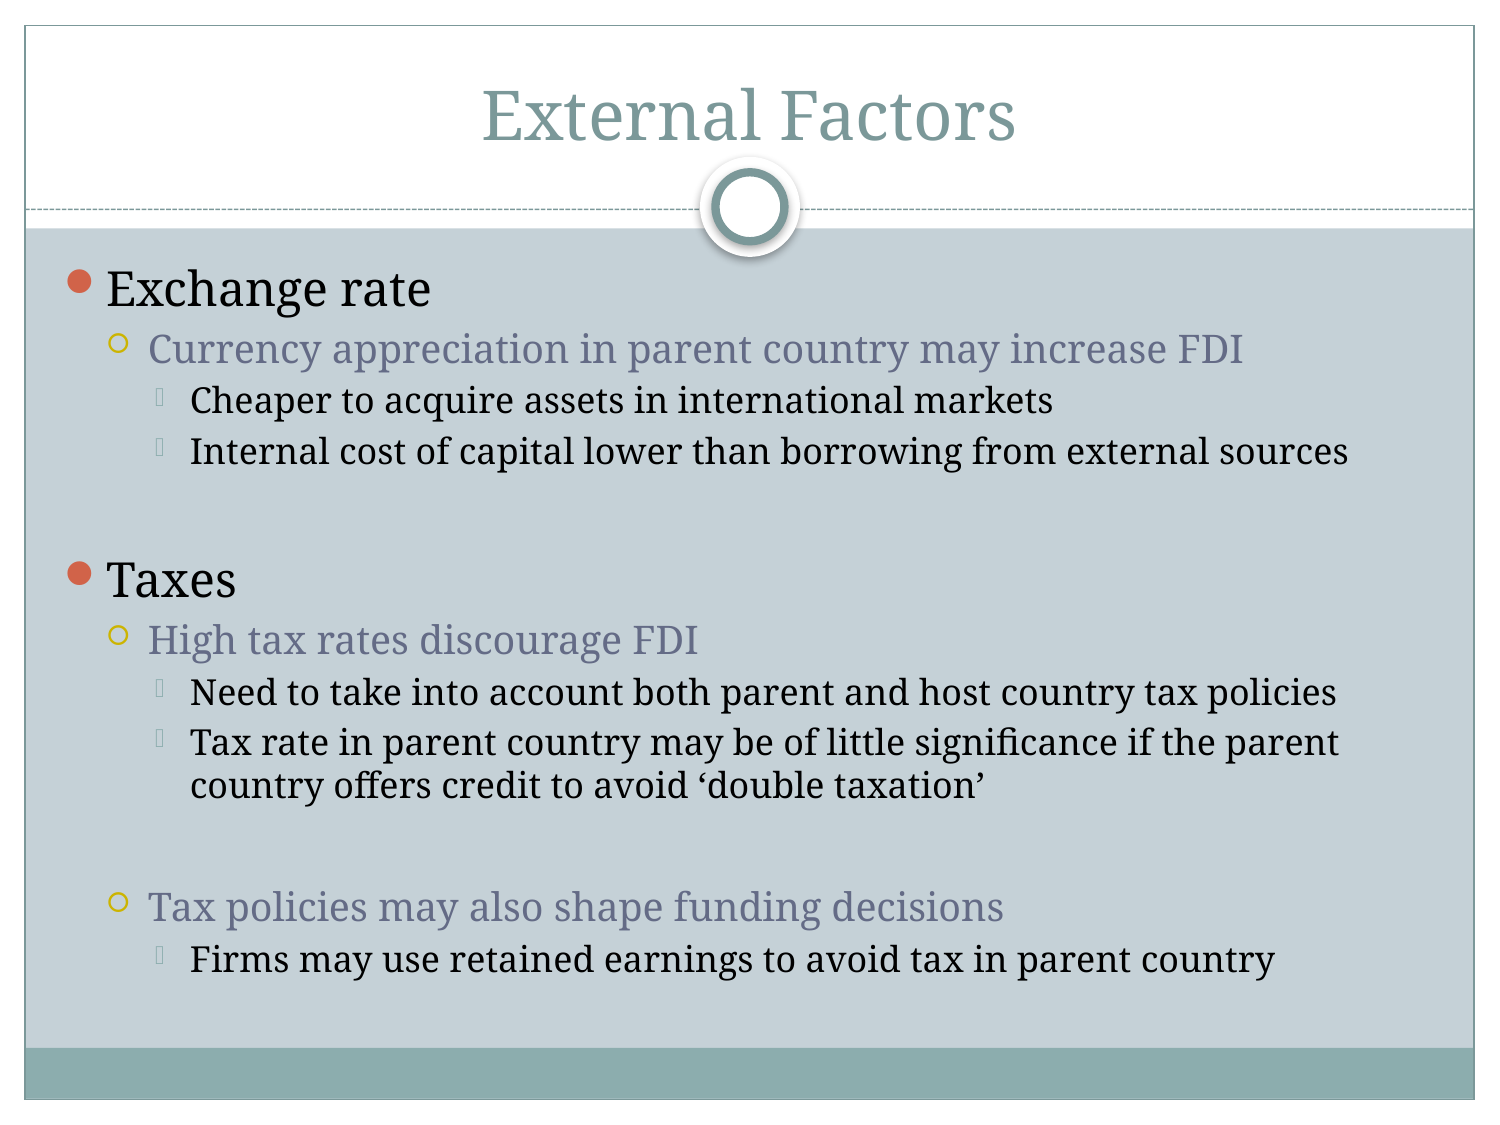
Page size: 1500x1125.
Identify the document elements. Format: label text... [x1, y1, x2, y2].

list Exchange rate Currency appreciation in parent country may increase FDI Cheaper to acquire assets in international markets Internal cost of capital lower than borrowing from external sources Taxes High tax rates discourage FDI Need to take into account both parent and host country tax policies Tax rate in parent country may be of little significance if the parent country offers credit to avoid ‘double taxation’ Tax policies may also shape funding decisions Firms may use retained earnings to avoid tax in parent country [49, 250, 1463, 1001]
title External Factors [49, 37, 1450, 162]
